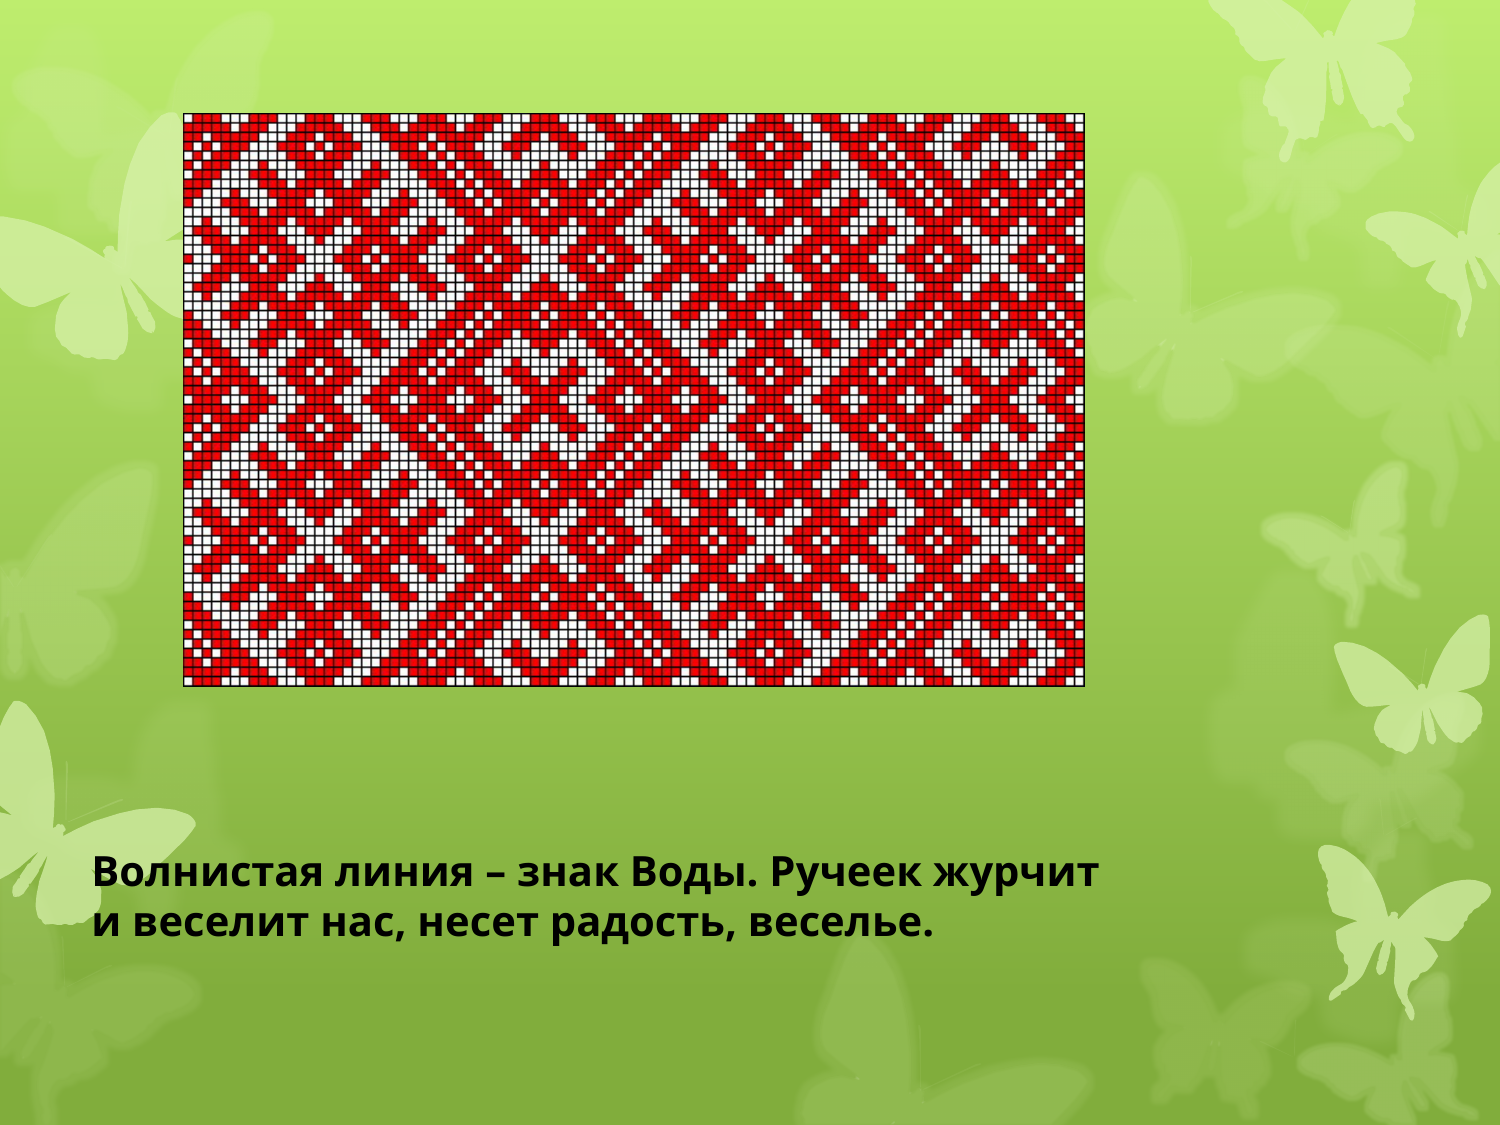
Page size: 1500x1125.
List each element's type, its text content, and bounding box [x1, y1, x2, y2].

text_box Волнистая линия – знак Воды. Ручеек журчит и веселит нас, несет радость, веселье. [76, 837, 165, 952]
list [165, 296, 1335, 962]
picture [182, 113, 1085, 688]
